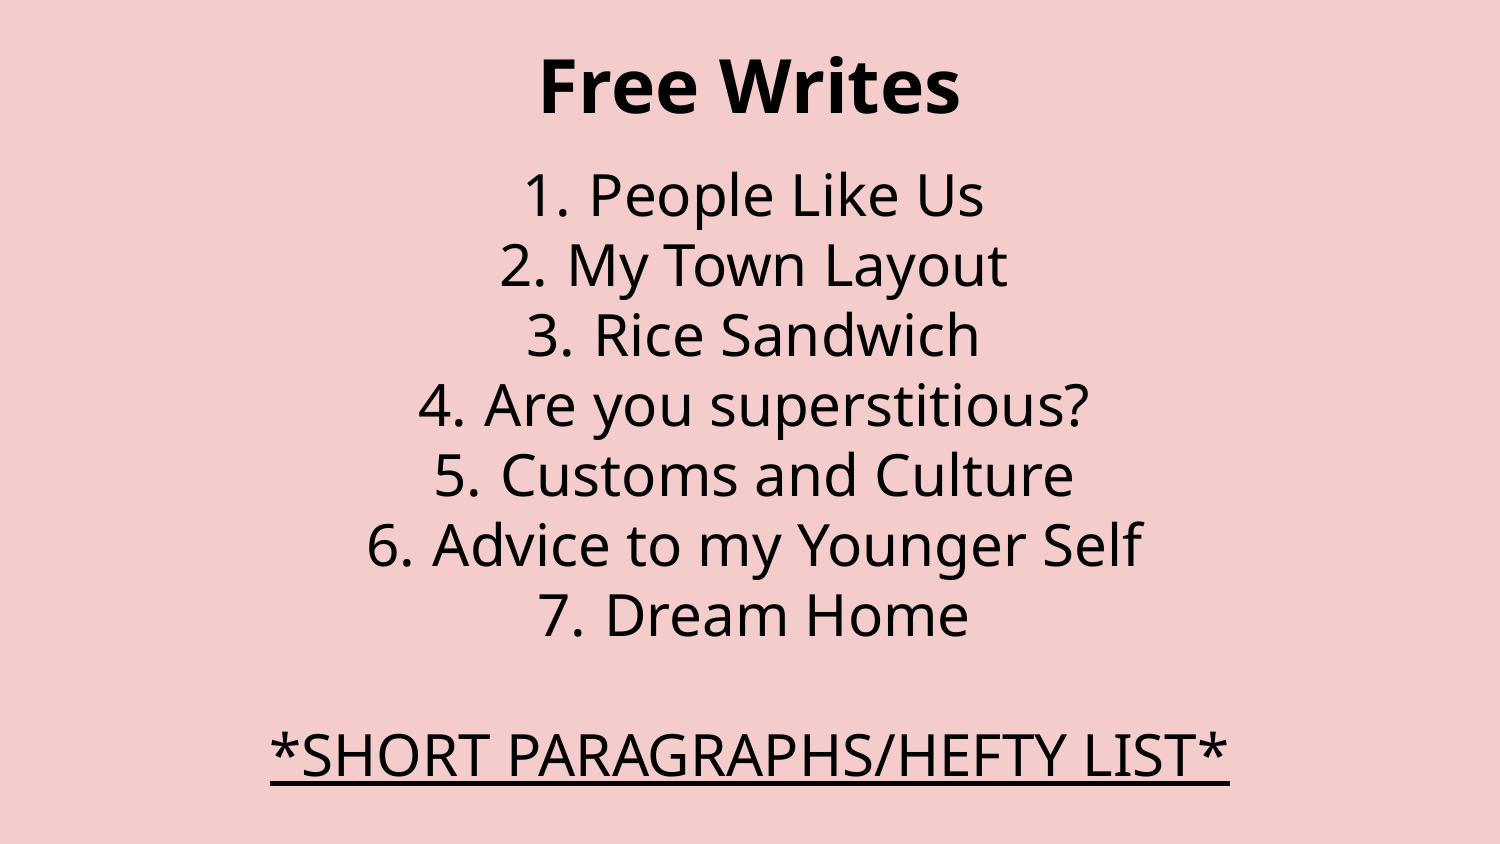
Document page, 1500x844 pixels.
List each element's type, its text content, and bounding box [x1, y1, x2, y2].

title Free Writes People Like Us My Town Layout Rice Sandwich Are you superstitious? Customs and Culture Advice to my Younger Self Dream Home *SHORT PARAGRAPHS/HEFTY LIST* [51, 23, 1449, 821]
